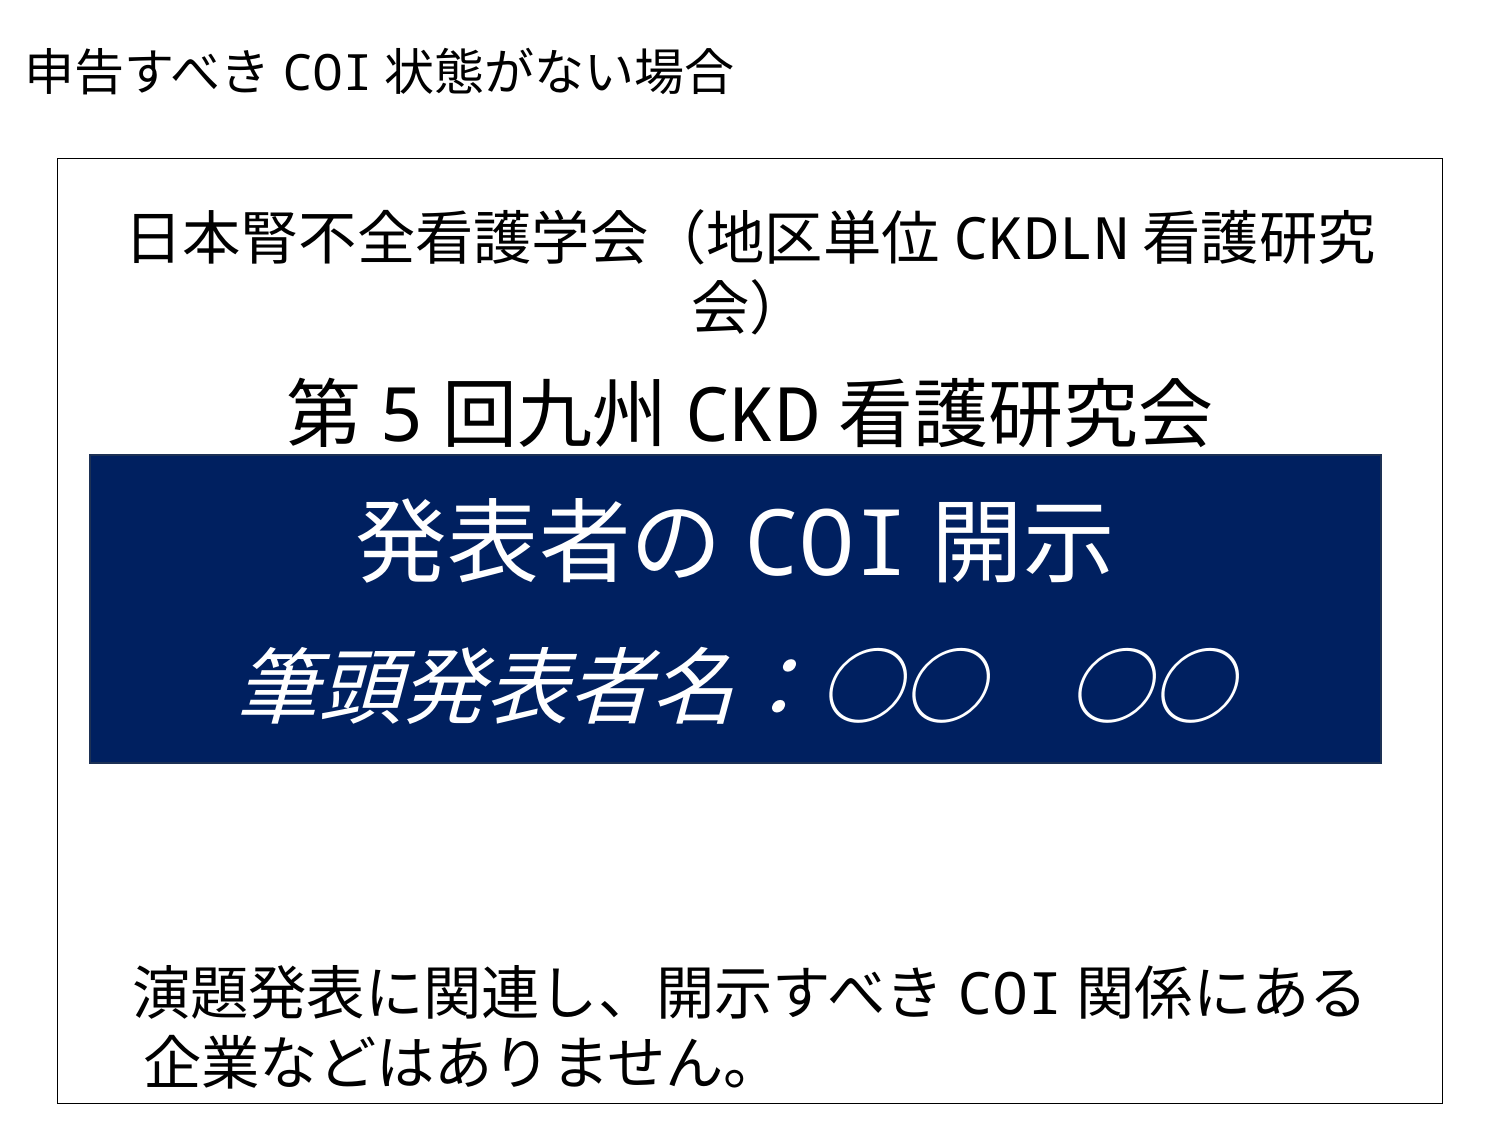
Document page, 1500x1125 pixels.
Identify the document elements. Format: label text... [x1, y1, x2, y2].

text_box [57, 158, 1443, 1043]
text_box 申告すべきCOI状態がない場合 [9, 32, 750, 108]
